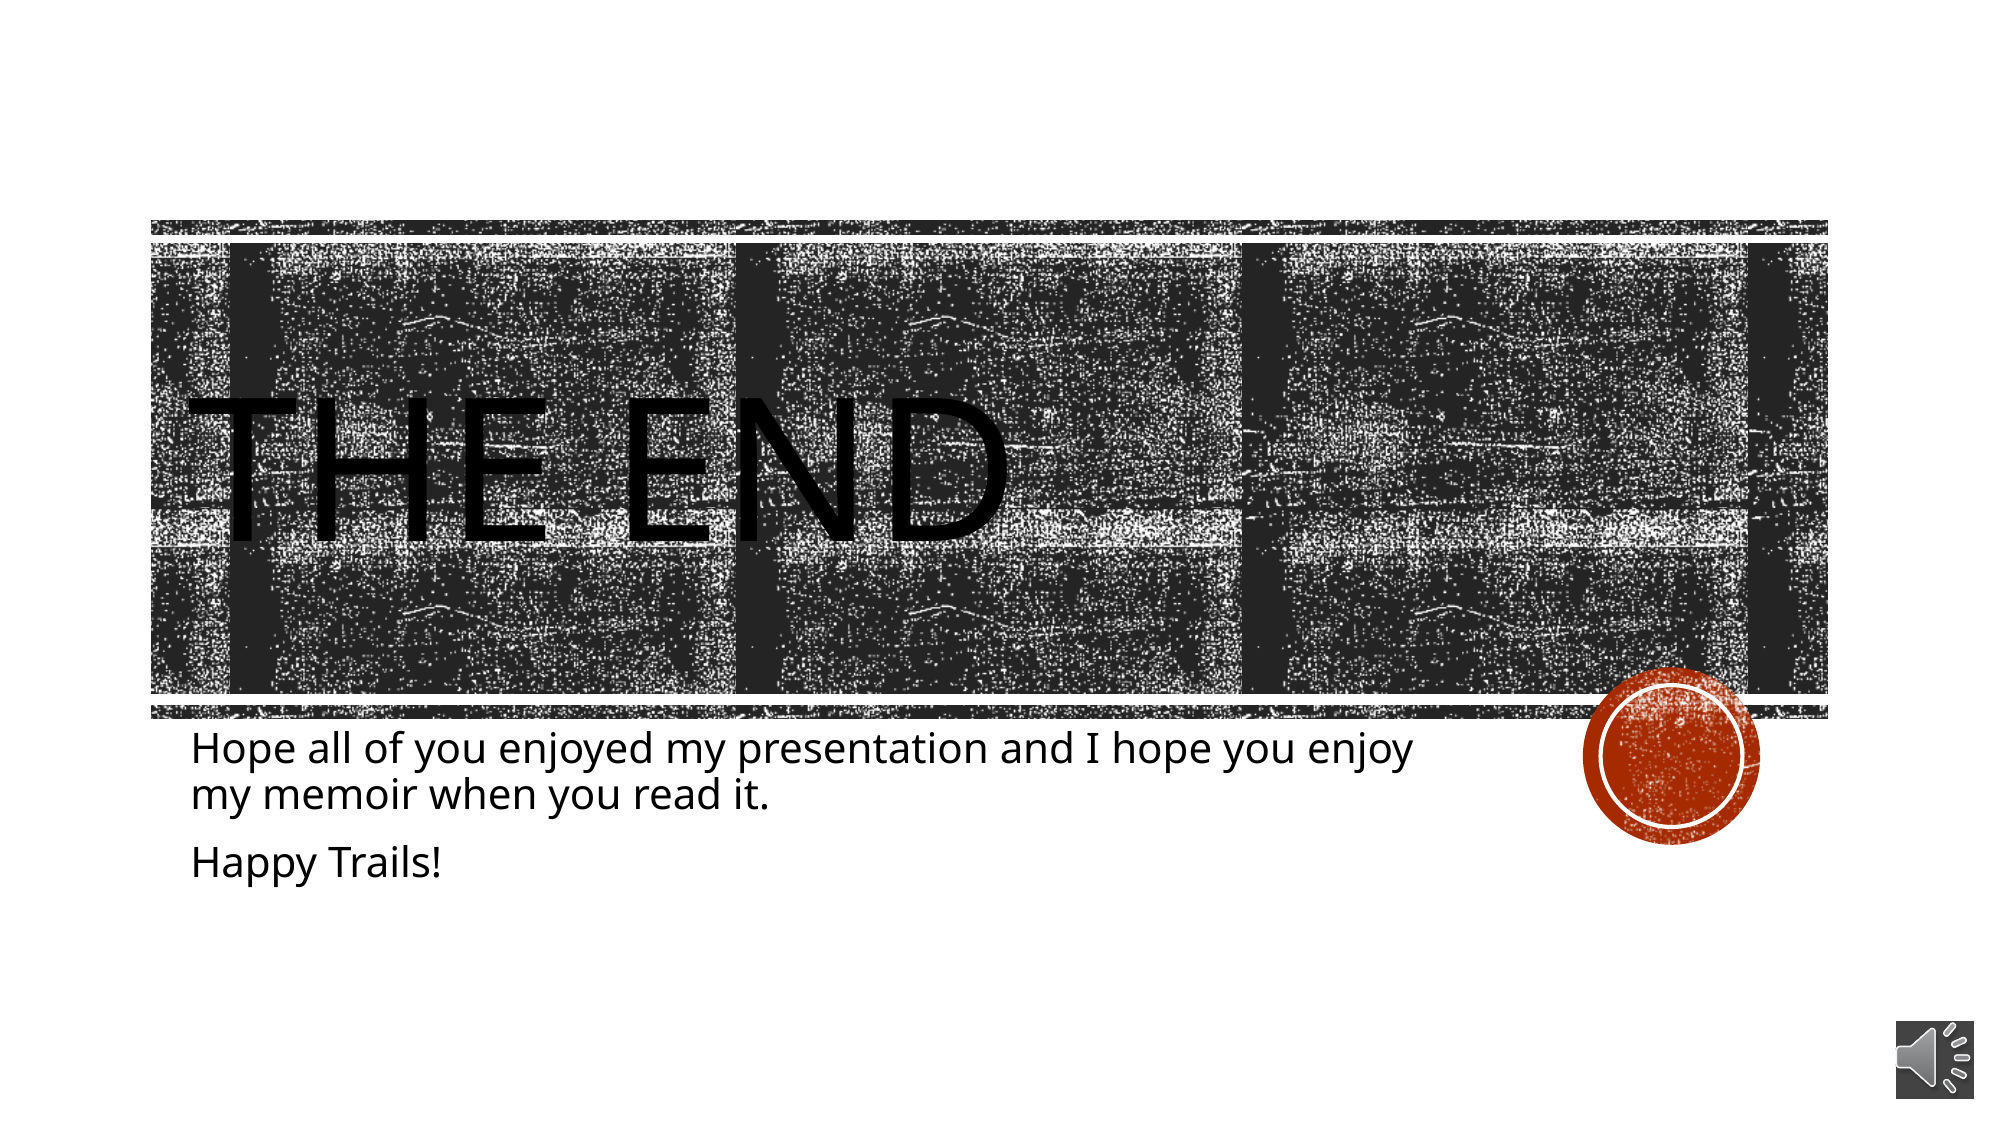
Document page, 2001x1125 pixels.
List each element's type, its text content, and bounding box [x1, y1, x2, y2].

subtitle Hope all of you enjoyed my presentation and I hope you enjoy my memoir when you read it. Happy Trails! [175, 720, 1470, 896]
title The End [172, 234, 1808, 733]
picture [1895, 1020, 1975, 1100]
